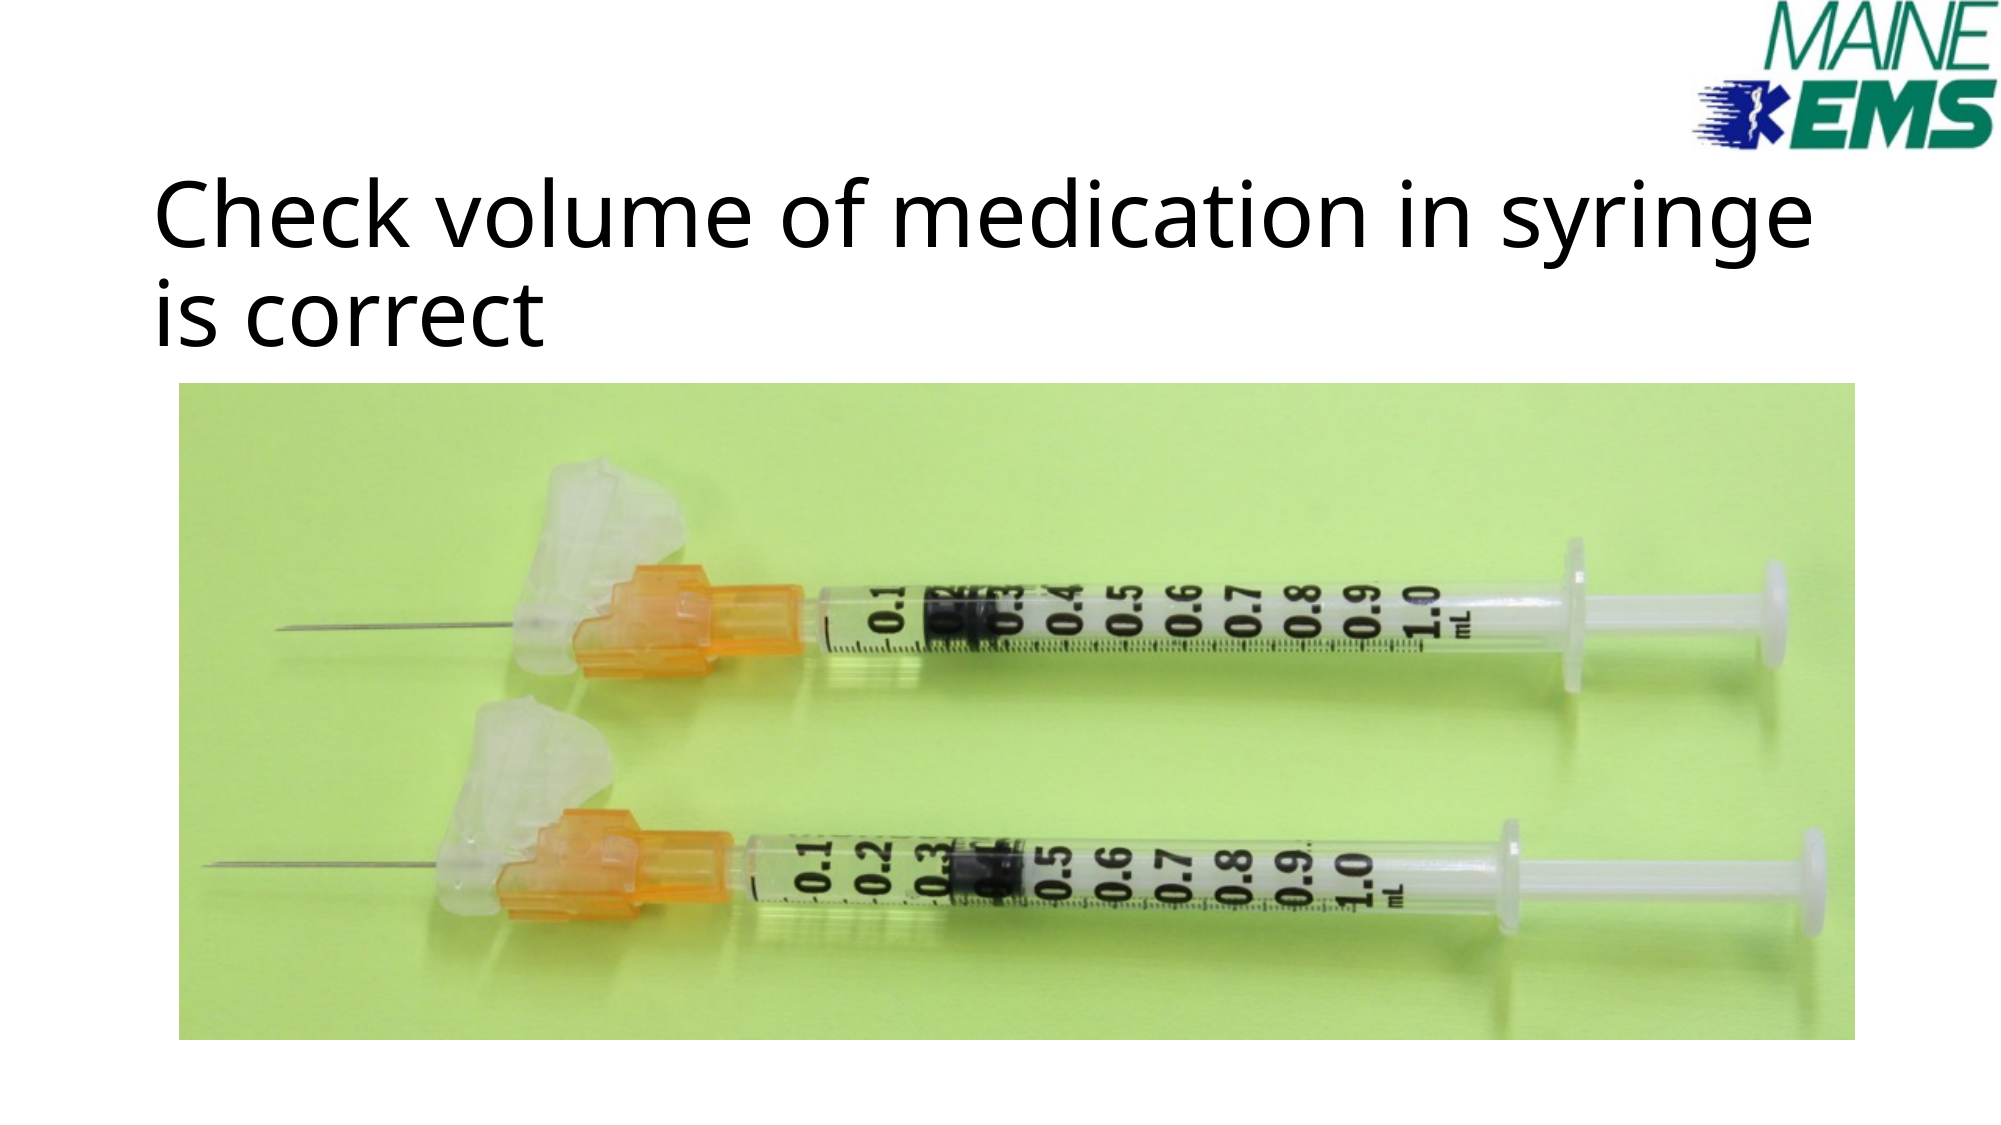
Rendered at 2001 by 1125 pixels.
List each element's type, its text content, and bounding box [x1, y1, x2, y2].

picture [178, 383, 1856, 1040]
picture [1690, 0, 2000, 153]
title Check volume of medication in syringe is correct [137, 155, 1863, 379]
